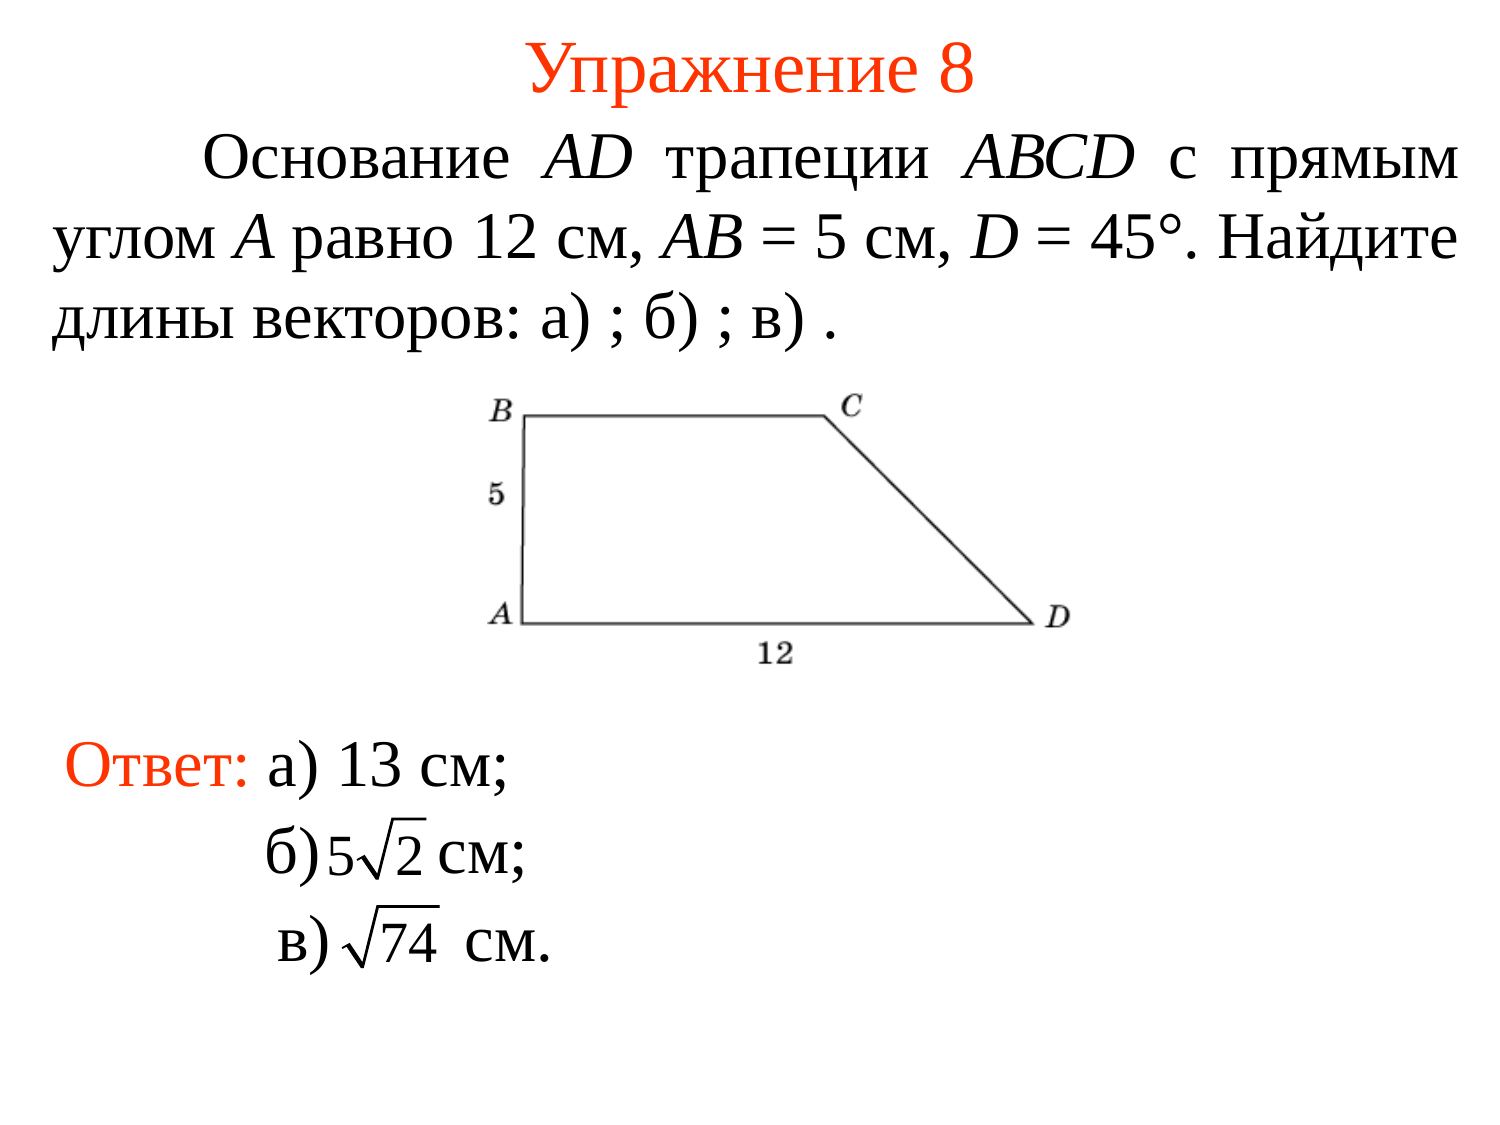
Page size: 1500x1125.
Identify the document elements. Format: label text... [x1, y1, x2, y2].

picture [487, 387, 1072, 672]
title Упражнение 8 [112, 24, 1388, 100]
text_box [262, 887, 775, 983]
text_box Ответ: а) 13 см; [50, 712, 1500, 808]
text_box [249, 799, 763, 896]
